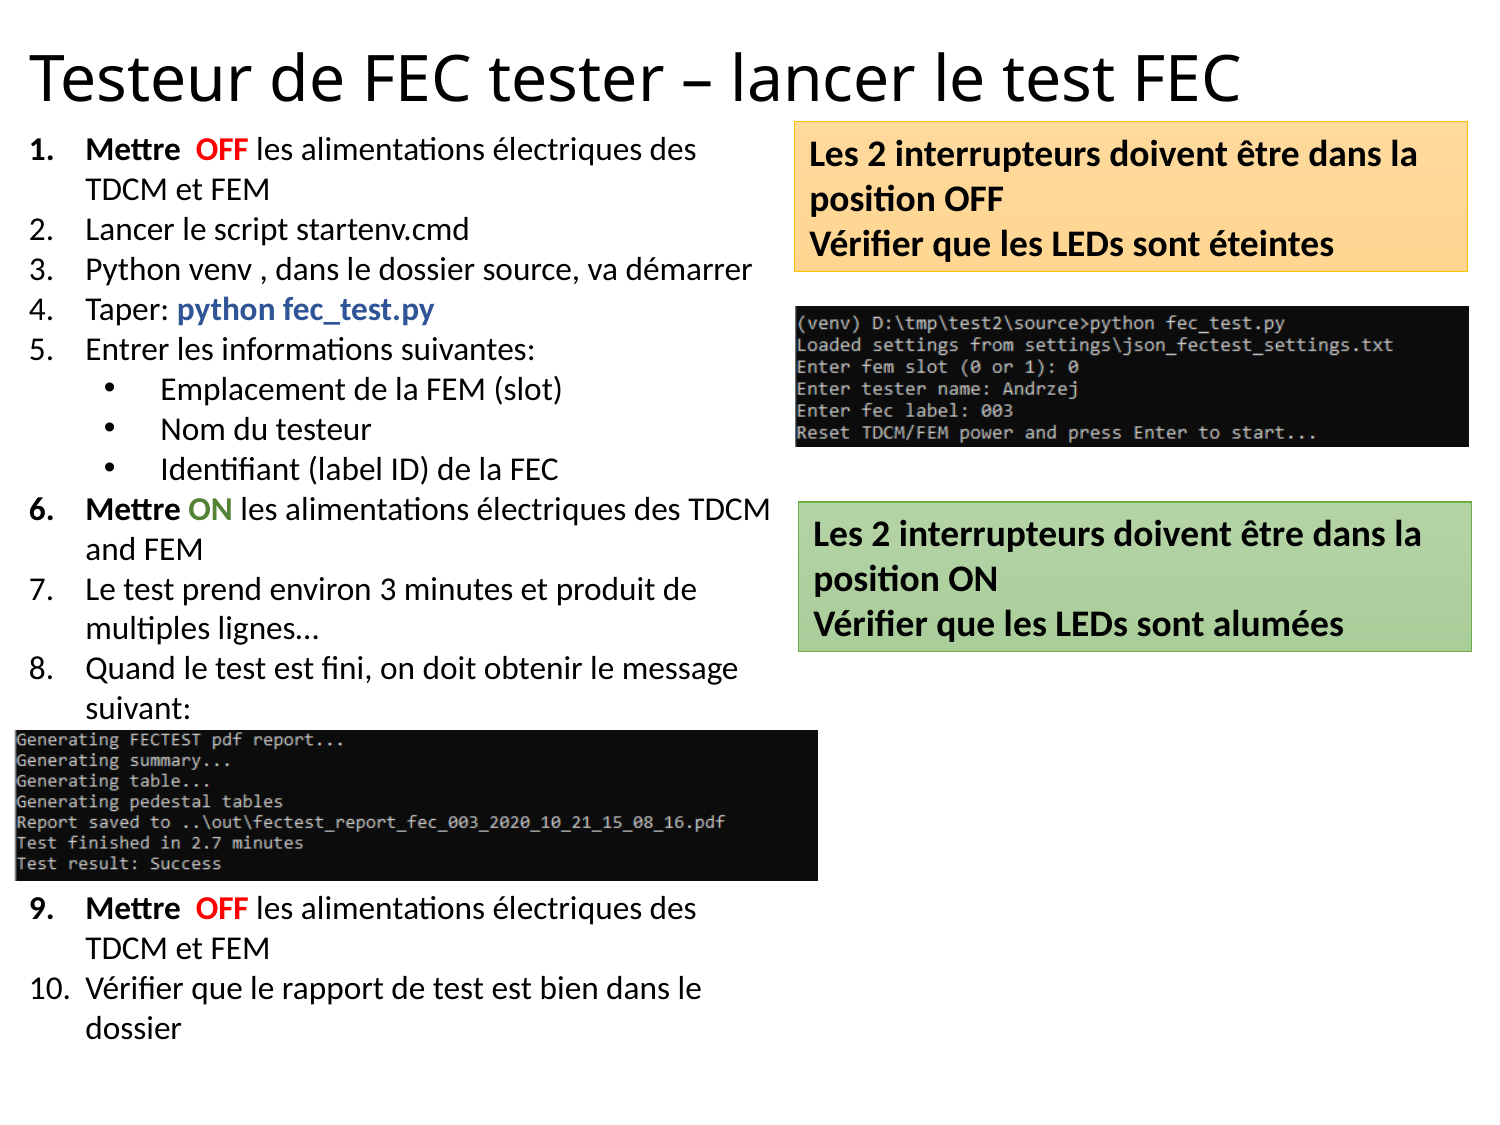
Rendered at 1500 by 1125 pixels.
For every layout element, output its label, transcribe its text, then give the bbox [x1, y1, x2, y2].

text_box Mettre OFF les alimentations électriques des TDCM et FEM Lancer le script startenv.cmd Python venv , dans le dossier source, va démarrer Taper: python fec_test.py Entrer les informations suivantes: Emplacement de la FEM (slot) Nom du testeur Identifiant (label ID) de la FEC Mettre ON les alimentations électriques des TDCM and FEM Le test prend environ 3 minutes et produit de multiples lignes… Quand le test est fini, on doit obtenir le message suivant: Mettre OFF les alimentations électriques des TDCM et FEM Vérifier que le rapport de test est bien dans le dossier [14, 881, 795, 1125]
text_box Les 2 interrupteurs doivent être dans la position OFF Vérifier que les LEDs sont éteintes [794, 121, 1468, 272]
title Testeur de FEC tester – lancer le test FEC [14, 37, 1500, 124]
picture [14, 730, 818, 881]
picture [795, 306, 1469, 447]
text_box Mettre OFF les alimentations électriques des TDCM et FEM Lancer le script startenv.cmd Python venv , dans le dossier source, va démarrer Taper: python fec_test.py Entrer les informations suivantes: Emplacement de la FEM (slot) Nom du testeur Identifiant (label ID) de la FEC Mettre ON les alimentations électriques des TDCM and FEM Le test prend environ 3 minutes et produit de multiples lignes… Quand le test est fini, on doit obtenir le message suivant: Mettre OFF les alimentations électriques des TDCM et FEM Vérifier que le rapport de test est bien dans le dossier [14, 124, 795, 730]
text_box Les 2 interrupteurs doivent être dans la position ON Vérifier que les LEDs sont alumées [798, 501, 1472, 652]
